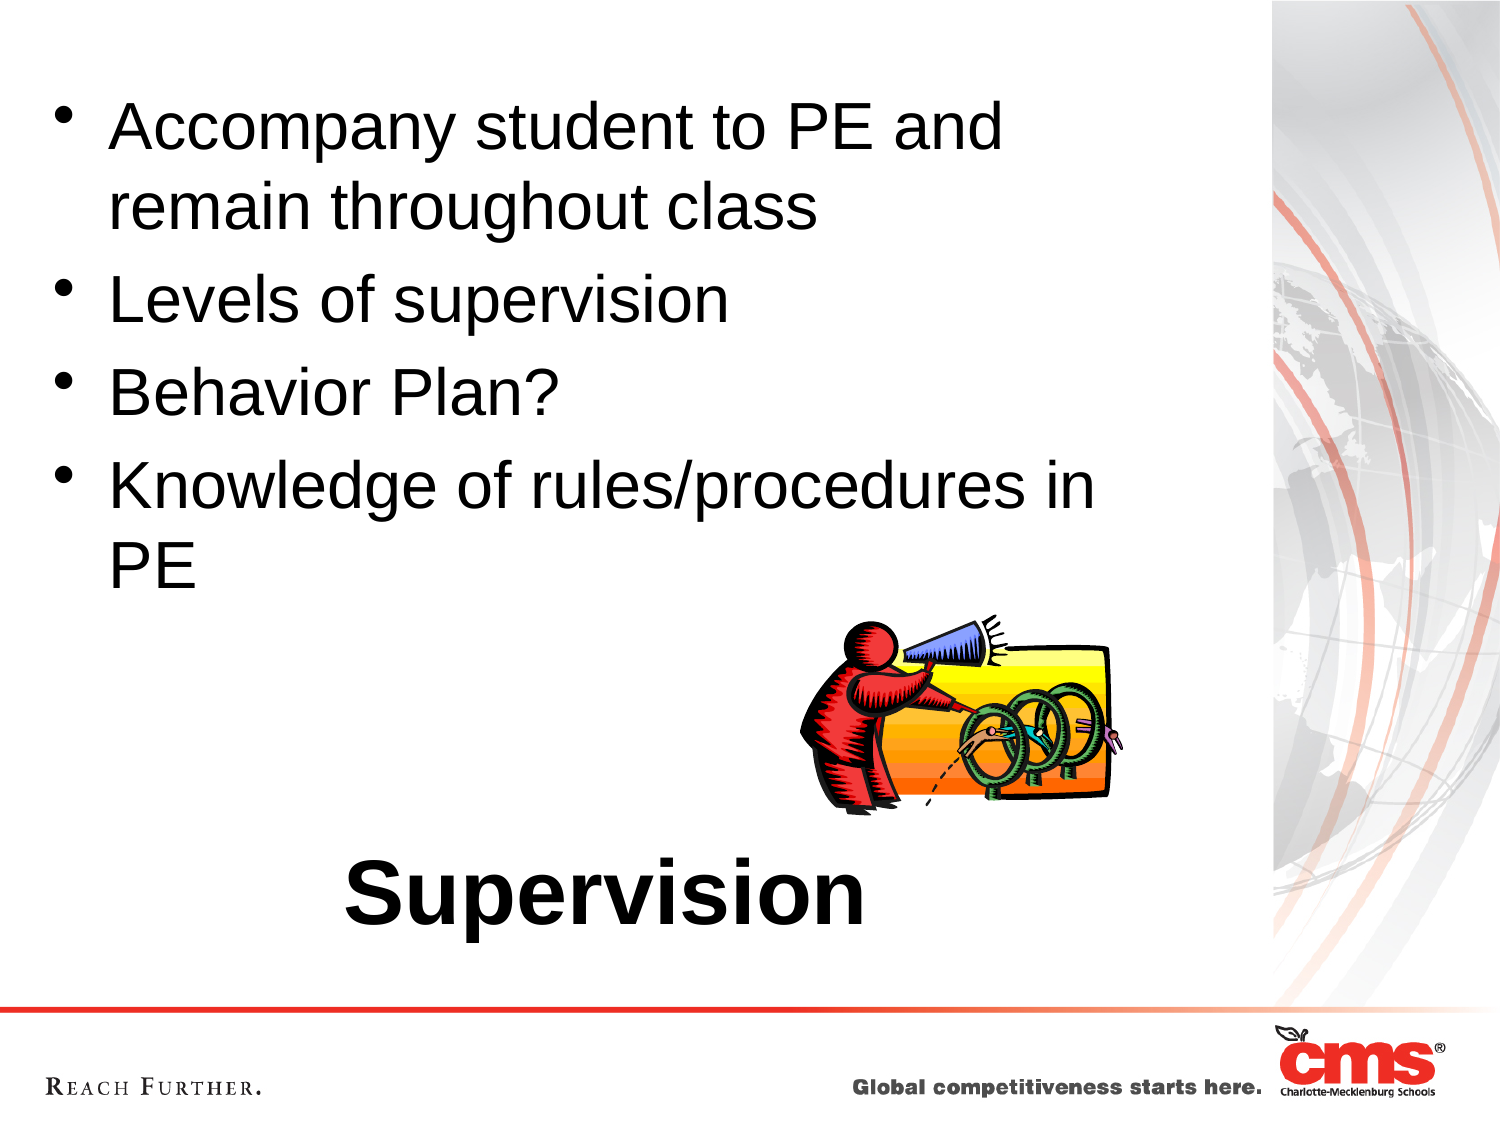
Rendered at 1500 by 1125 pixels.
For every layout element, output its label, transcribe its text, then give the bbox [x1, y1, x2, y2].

picture [0, 0, 1500, 1125]
title Supervision [37, 825, 1175, 988]
list Accompany student to PE and remain throughout class Levels of supervision Behavior Plan? Knowledge of rules/procedures in PE [37, 75, 1175, 788]
